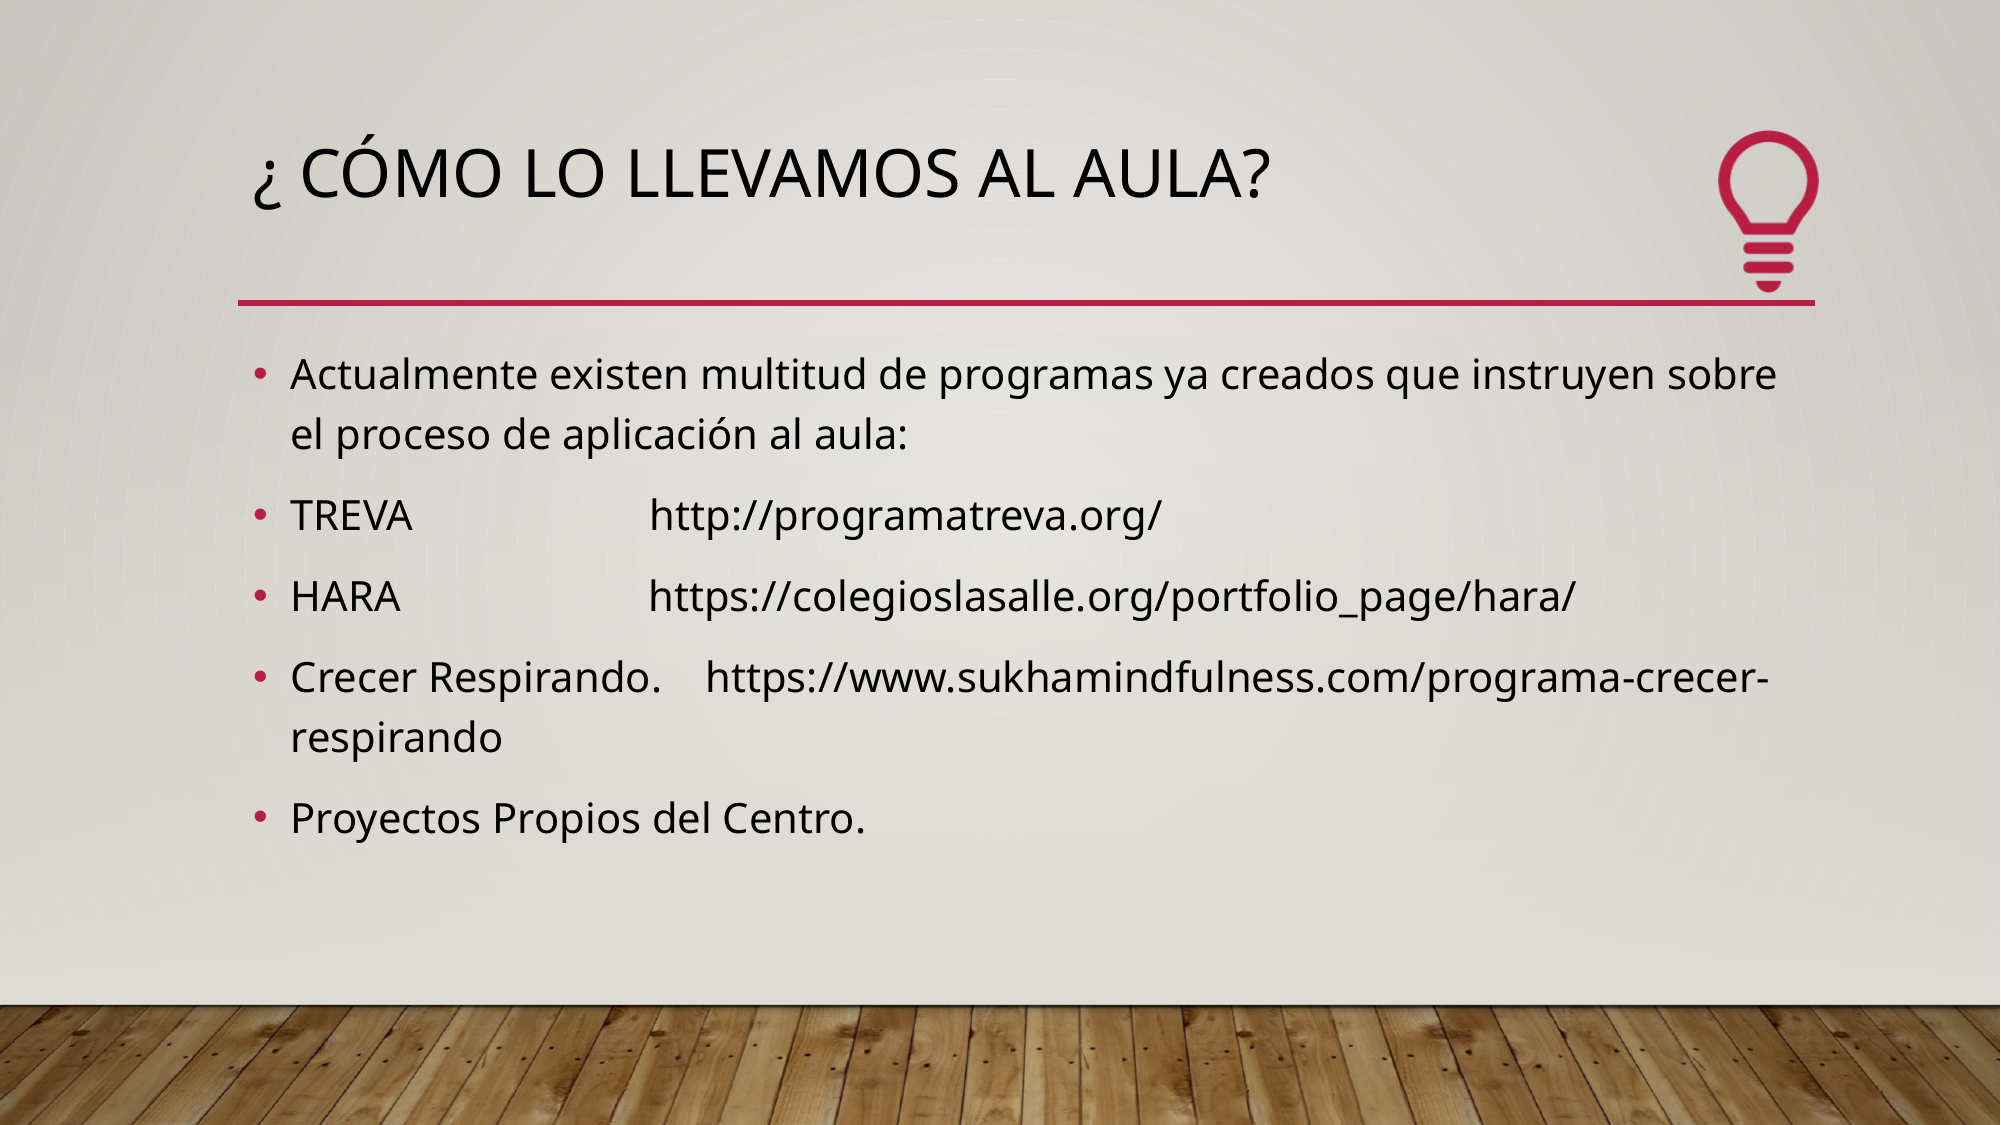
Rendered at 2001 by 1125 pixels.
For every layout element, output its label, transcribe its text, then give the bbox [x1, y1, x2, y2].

picture [1675, 119, 1861, 305]
picture [0, 1005, 2000, 1125]
list Actualmente existen multitud de programas ya creados que instruyen sobre el proceso de aplicación al aula: TREVA http://programatreva.org/ HARA https://colegioslasalle.org/portfolio_page/hara/ Crecer Respirando. https://www.sukhamindfulness.com/programa-crecer-respirando Proyectos Propios del Centro. [238, 330, 1814, 897]
title ¿ cÓMO LO LLEVAMOS AL AULA? [238, 131, 1675, 305]
